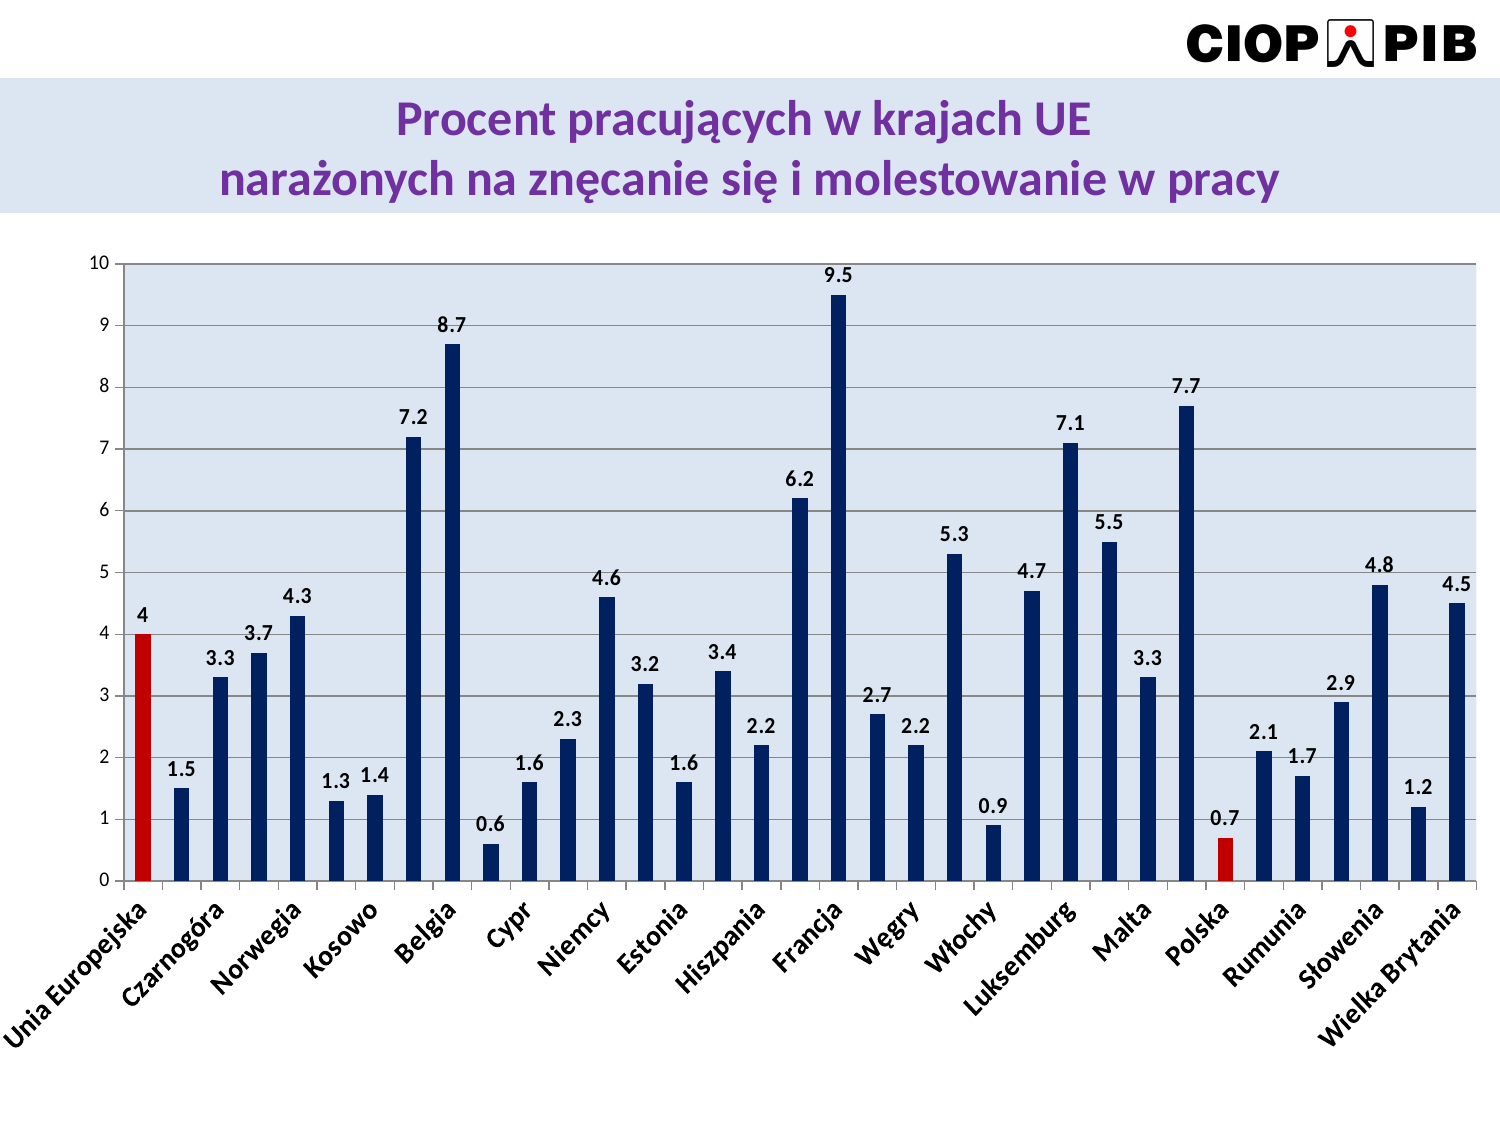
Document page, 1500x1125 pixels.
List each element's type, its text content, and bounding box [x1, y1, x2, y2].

text_box Procent pracujących w krajach UE narażonych na znęcanie się i molestowanie w pracy [0, 78, 1500, 213]
picture [1187, 19, 1476, 67]
chart [0, 243, 1500, 1125]
